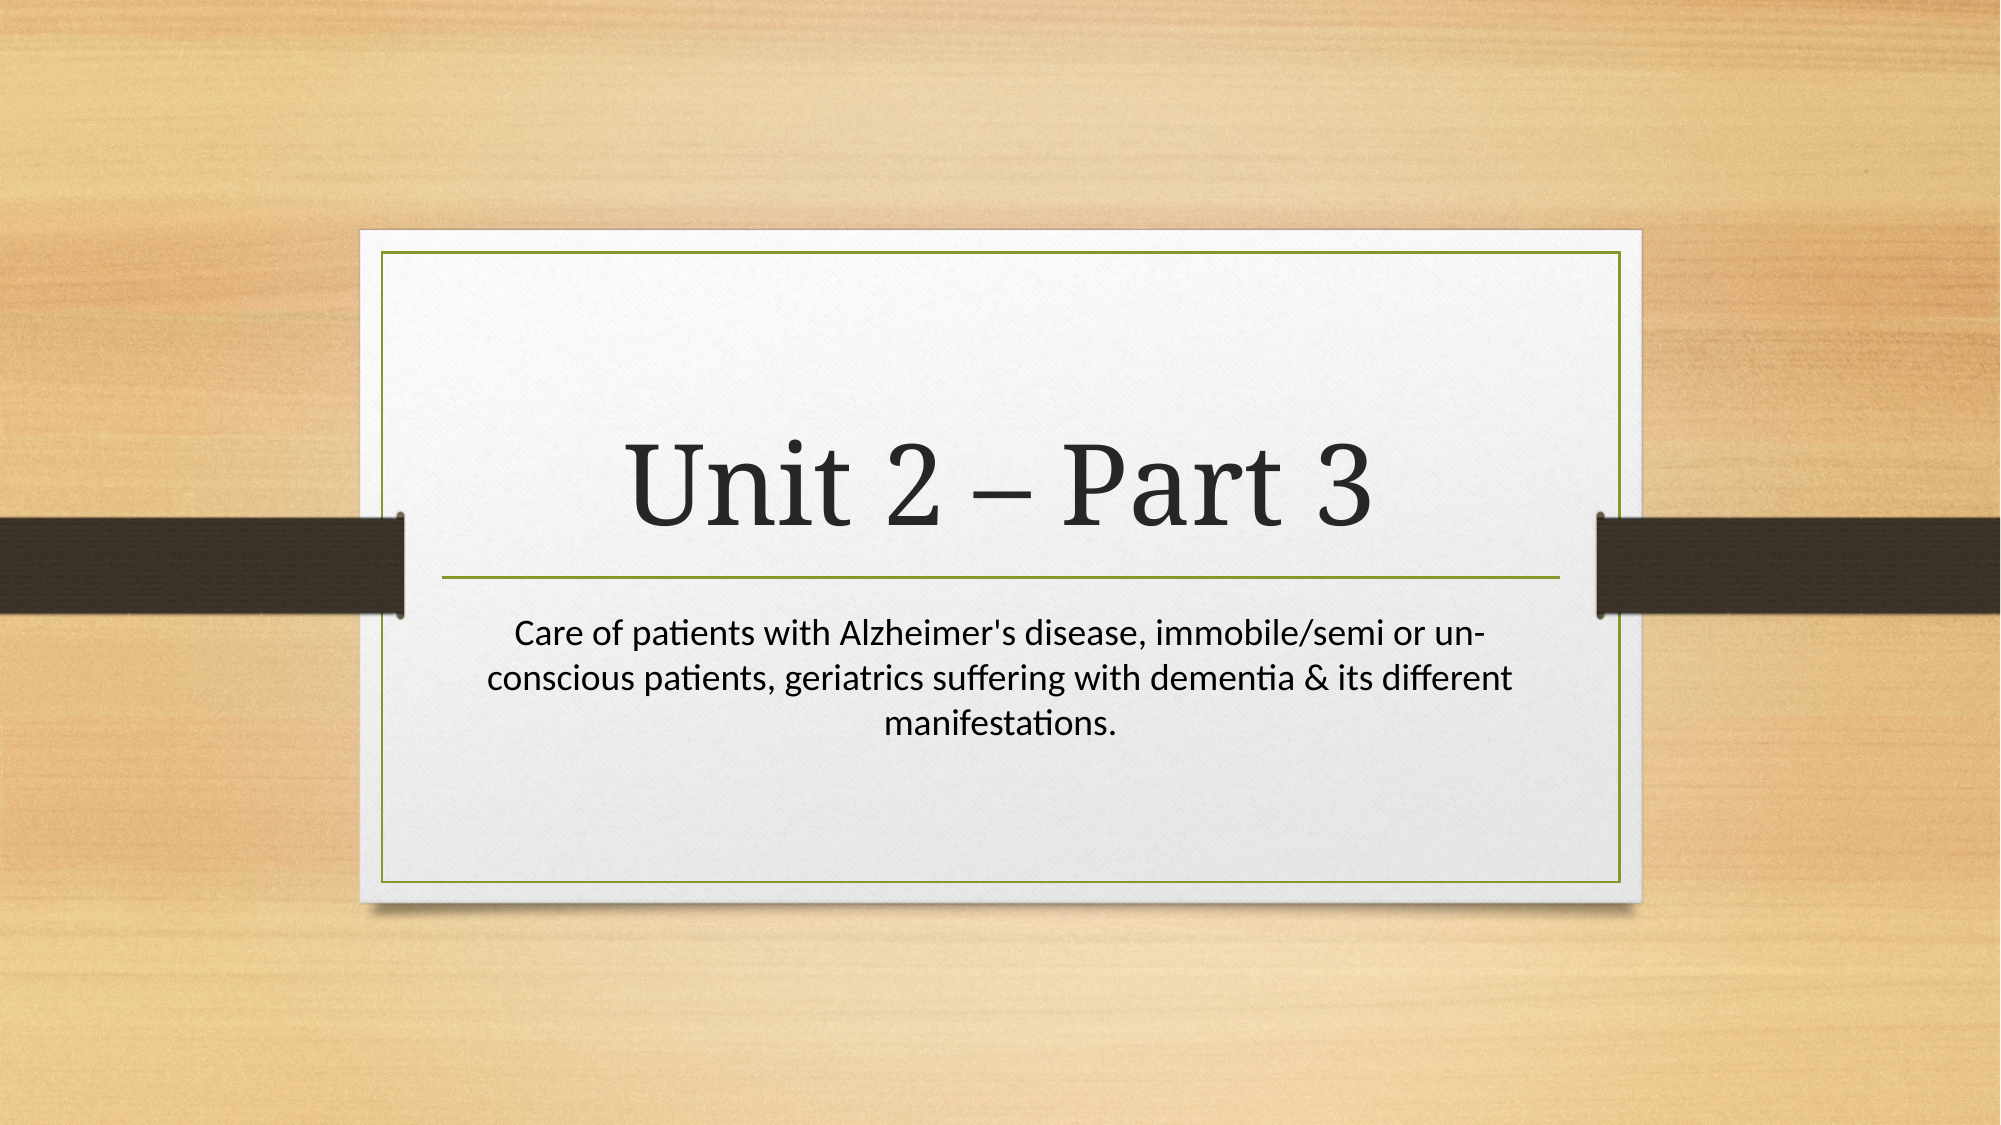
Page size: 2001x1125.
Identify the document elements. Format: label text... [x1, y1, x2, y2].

picture [0, 0, 2001, 1125]
subtitle Care of patients with Alzheimer's disease, immobile/semi or un-conscious patients, geriatrics suffering with dementia & its different manifestations. [441, 600, 1560, 817]
title Unit 2 – Part 3 [441, 306, 1560, 556]
